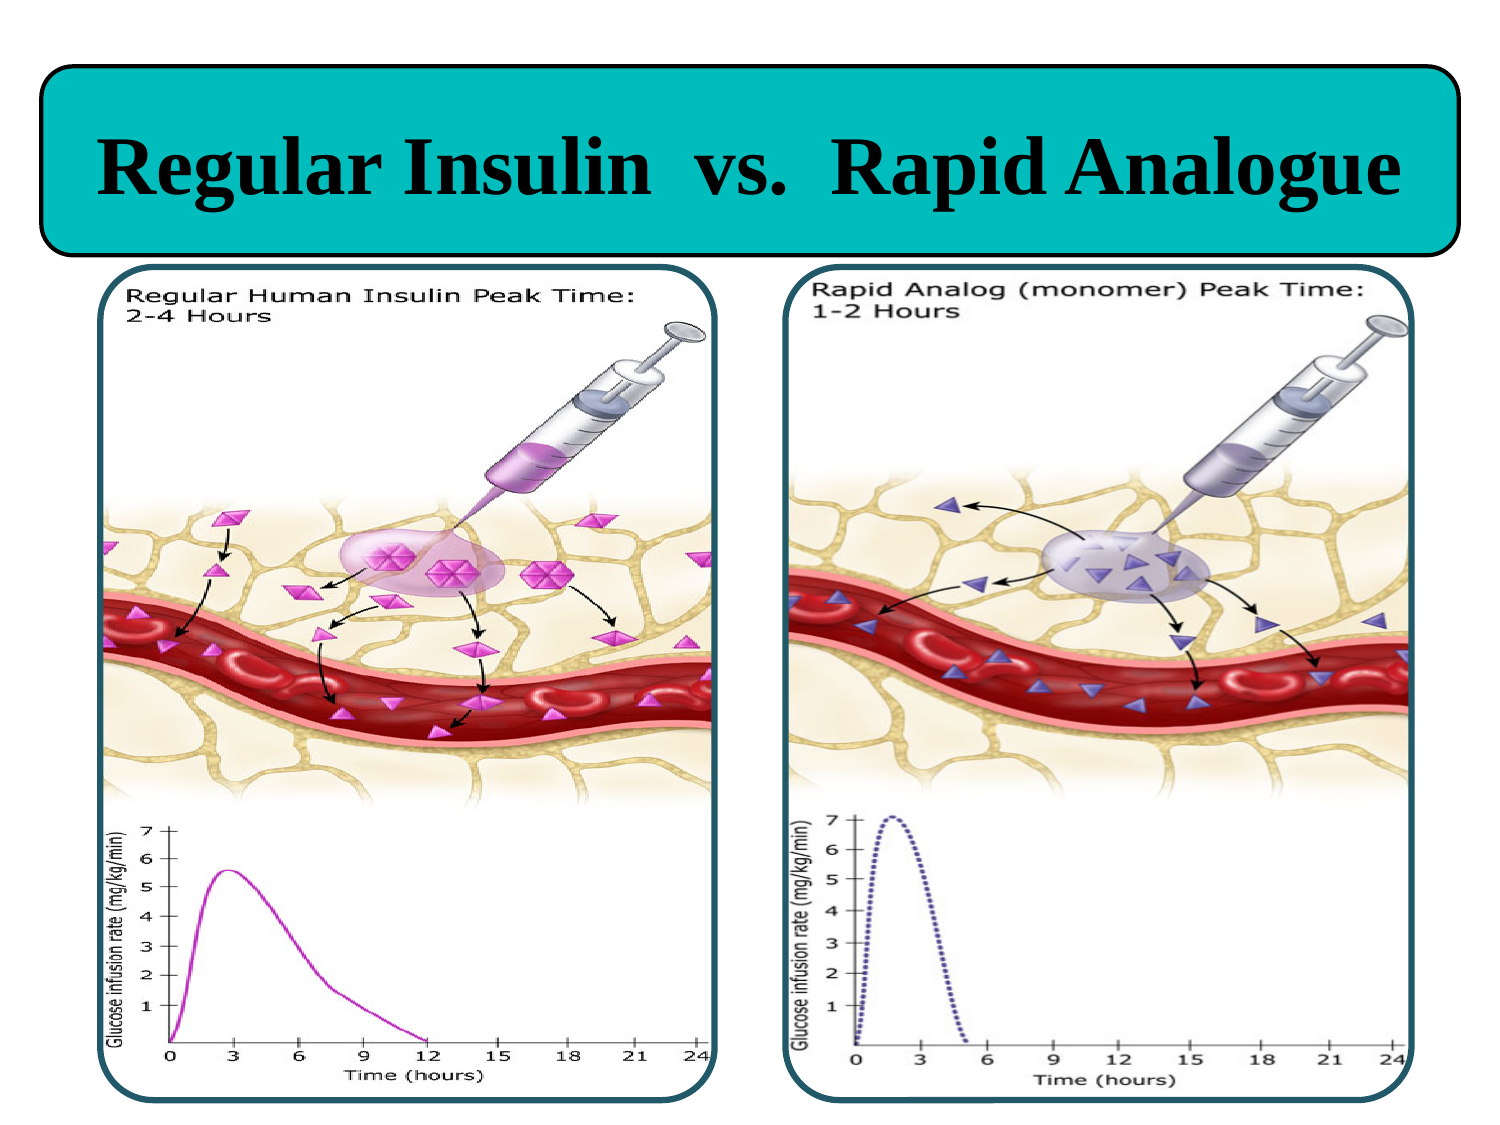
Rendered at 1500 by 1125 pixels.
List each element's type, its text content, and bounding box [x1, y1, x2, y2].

picture [785, 266, 1412, 1101]
text_box Regular Insulin vs. Rapid Analogue [41, 66, 1459, 256]
picture [100, 266, 715, 1101]
